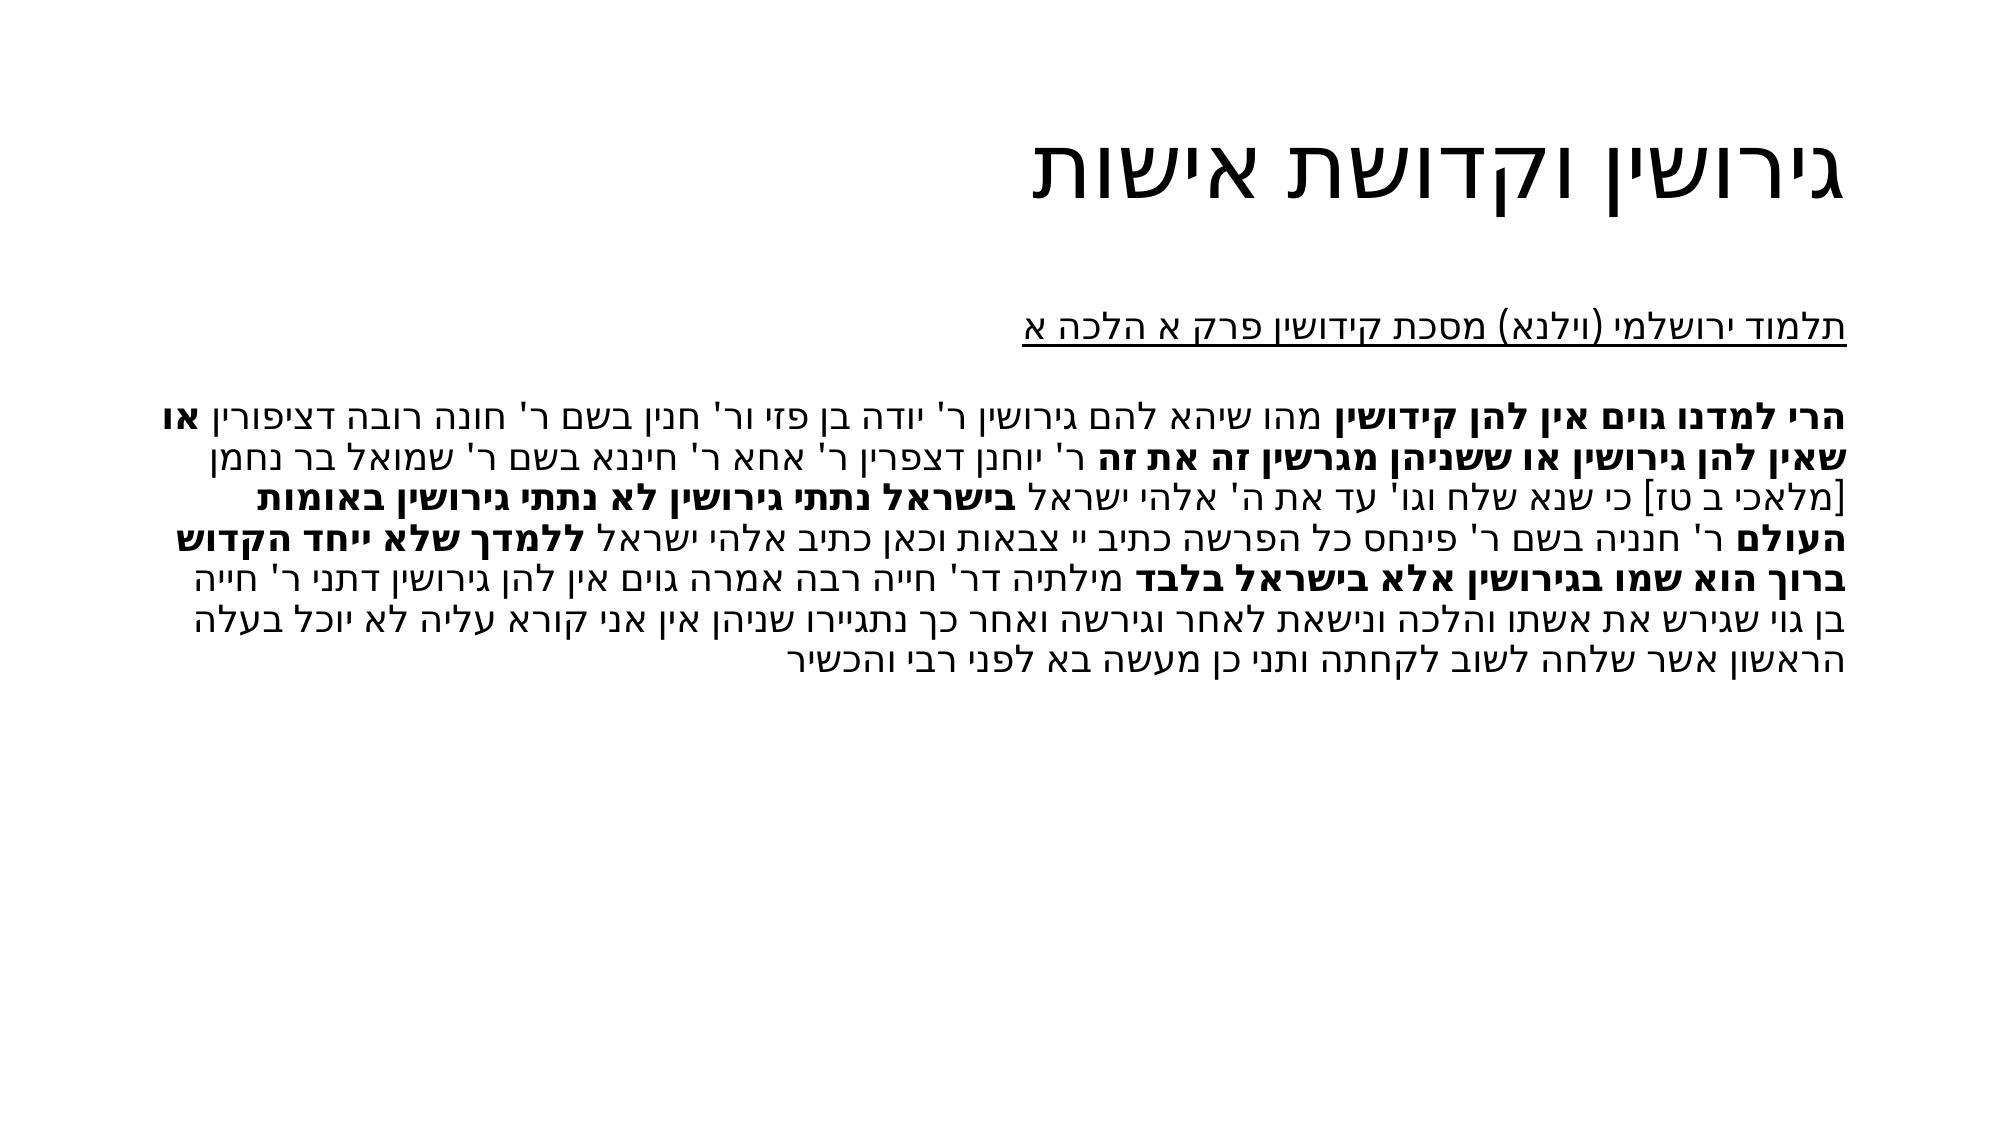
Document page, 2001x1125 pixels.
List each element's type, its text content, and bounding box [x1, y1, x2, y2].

list תלמוד ירושלמי (וילנא) מסכת קידושין פרק א הלכה א הרי למדנו גוים אין להן קידושין מהו שיהא להם גירושין ר' יודה בן פזי ור' חנין בשם ר' חונה רובה דציפורין או שאין להן גירושין או ששניהן מגרשין זה את זה ר' יוחנן דצפרין ר' אחא ר' חיננא בשם ר' שמואל בר נחמן [מלאכי ב טז] כי שנא שלח וגו' עד את ה' אלהי ישראל בישראל נתתי גירושין לא נתתי גירושין באומות העולם ר' חנניה בשם ר' פינחס כל הפרשה כתיב יי צבאות וכאן כתיב אלהי ישראל ללמדך שלא ייחד הקדוש ברוך הוא שמו בגירושין אלא בישראל בלבד מילתיה דר' חייה רבה אמרה גוים אין להן גירושין דתני ר' חייה בן גוי שגירש את אשתו והלכה ונישאת לאחר וגירשה ואחר כך נתגיירו שניהן אין אני קורא עליה לא יוכל בעלה הראשון אשר שלחה לשוב לקחתה ותני כן מעשה בא לפני רבי והכשיר [137, 299, 1863, 1014]
title גירושין וקדושת אישות [137, 59, 1863, 278]
